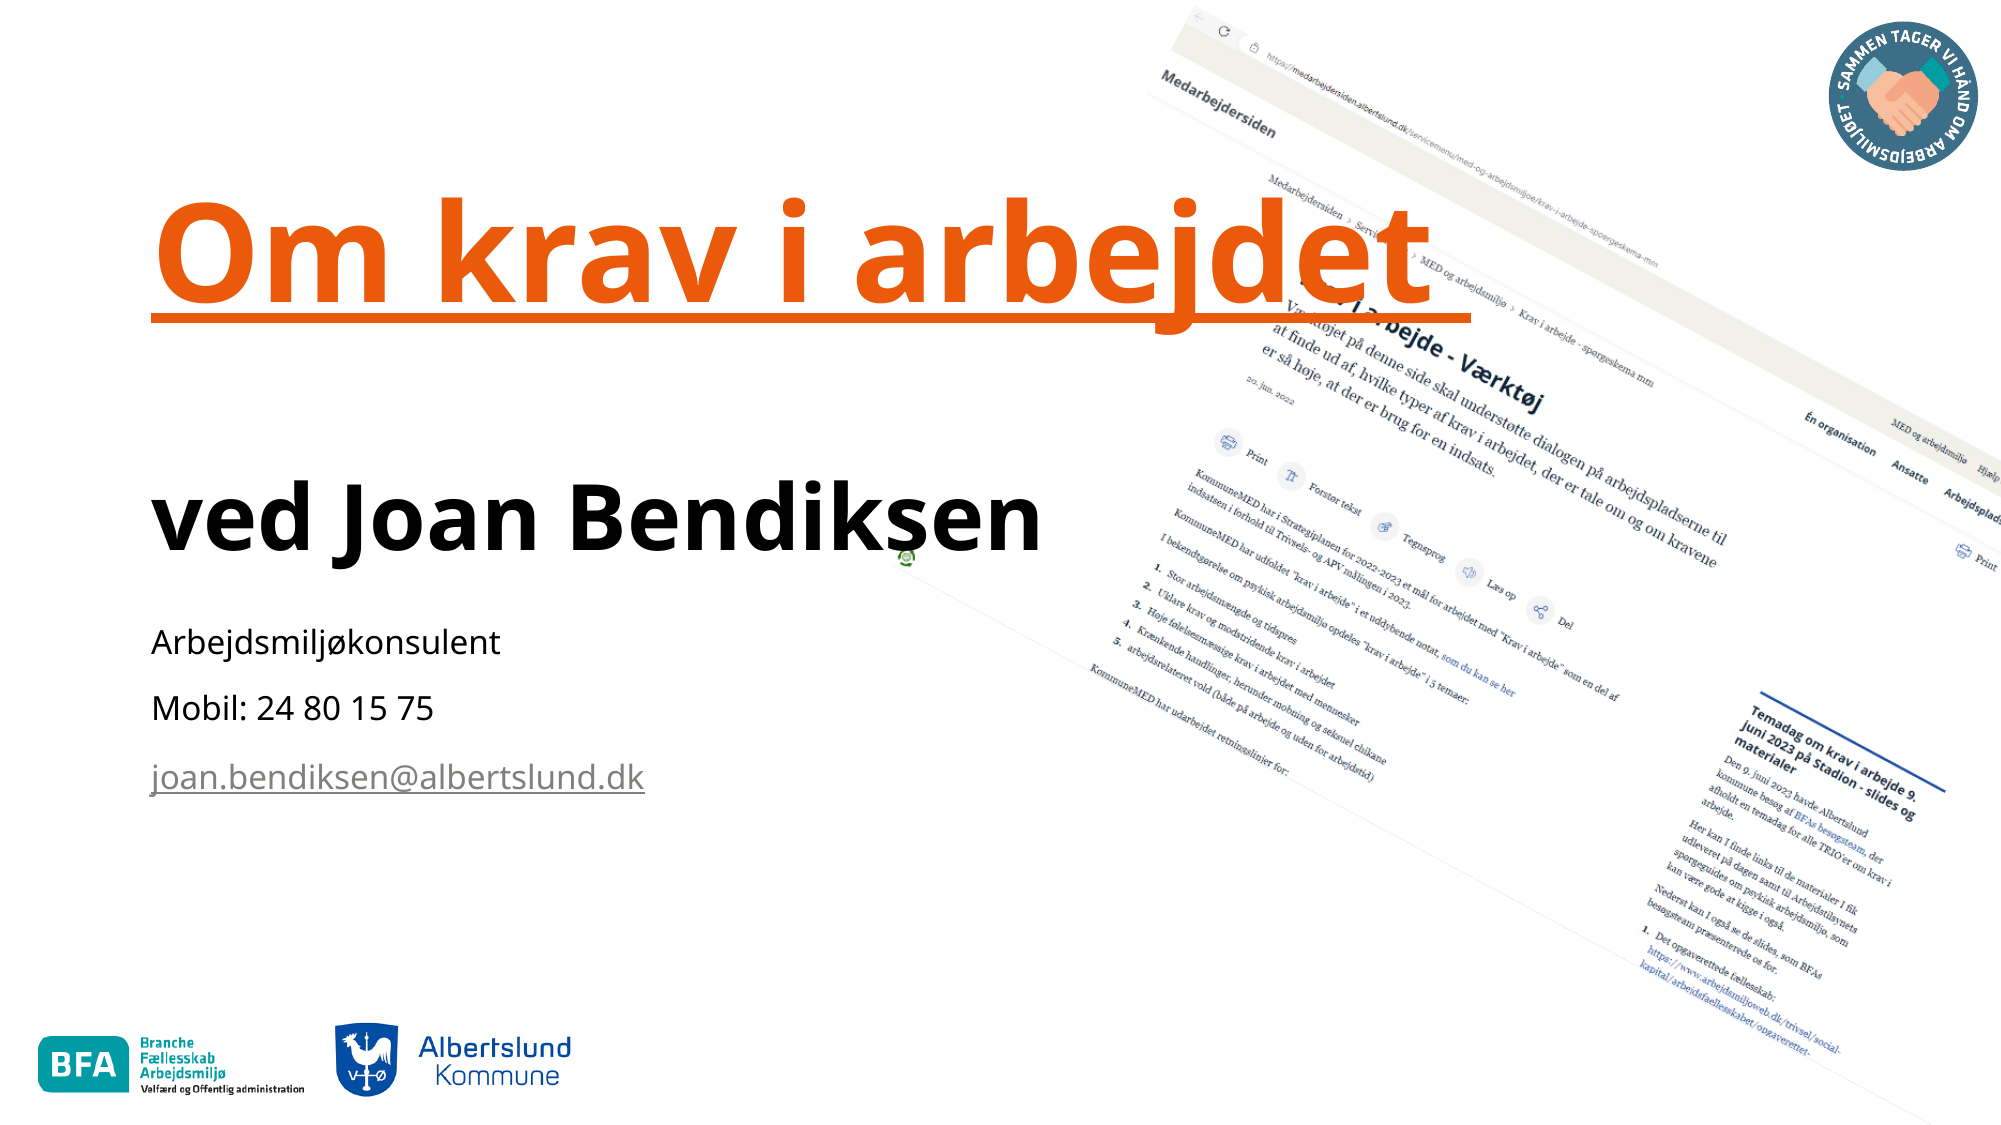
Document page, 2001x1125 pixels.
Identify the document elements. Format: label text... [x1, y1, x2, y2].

picture [25, 1020, 316, 1110]
picture [319, 1014, 584, 1104]
title Om krav i arbejdet ved Joan Bendiksen [136, 110, 1862, 578]
picture [1138, 6, 1385, 110]
picture [1837, 30, 1971, 163]
picture [917, 246, 2001, 1125]
text_box Arbejdsmiljøkonsulent Mobil: 24 80 15 75 joan.bendiksen@albertslund.dk [136, 593, 973, 809]
